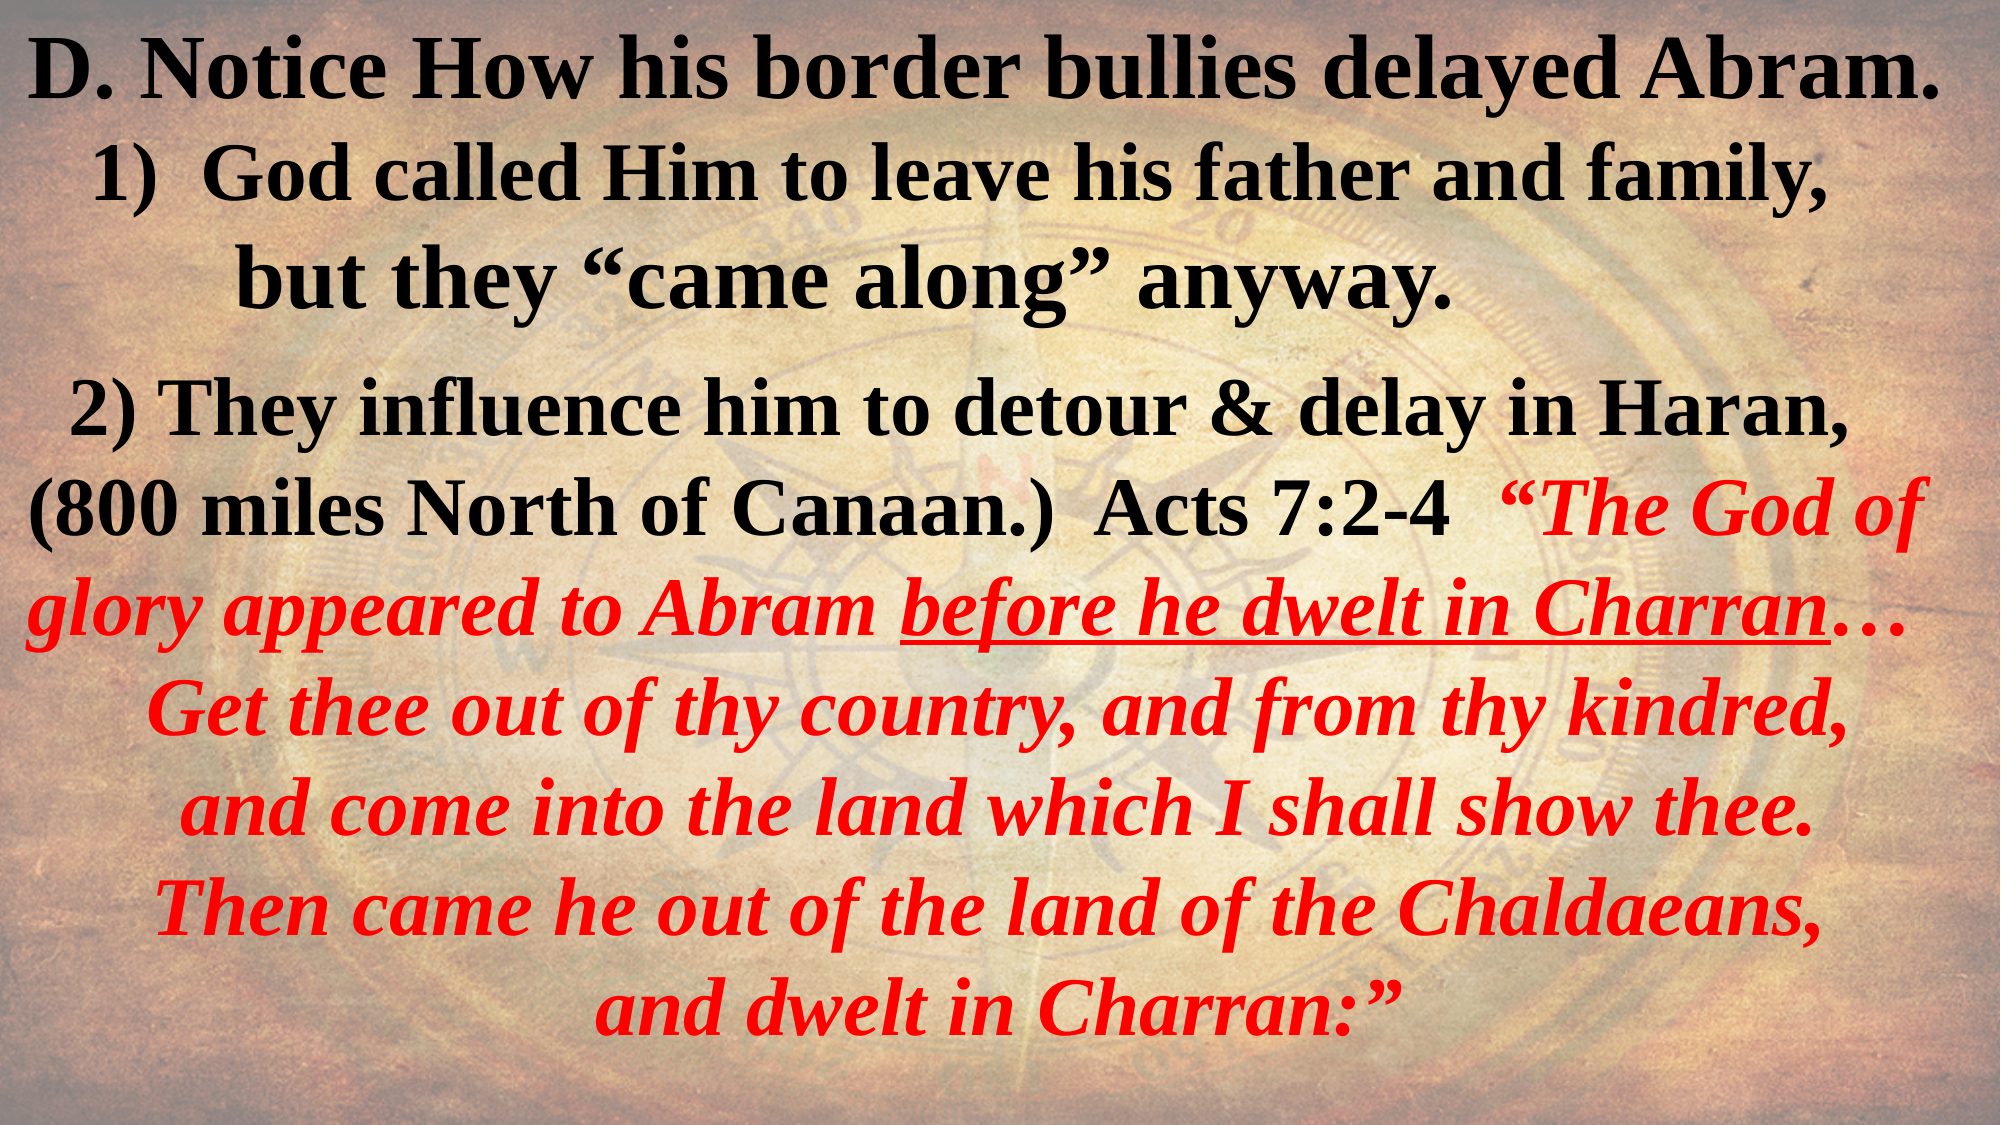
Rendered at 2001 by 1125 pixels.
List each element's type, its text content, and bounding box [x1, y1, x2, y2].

text_box D. Notice How his border bullies delayed Abram. 1) God called Him to leave his father and family, but they “came along” anyway. 2) They influence him to detour & delay in Haran, (800 miles North of Canaan.) Acts 7:2-4 “The God of glory appeared to Abram before he dwelt in Charran… Get thee out of thy country, and from thy kindred, and come into the land which I shall show thee. Then came he out of the land of the Chaldaeans, and dwelt in Charran:” [12, 0, 1988, 1060]
